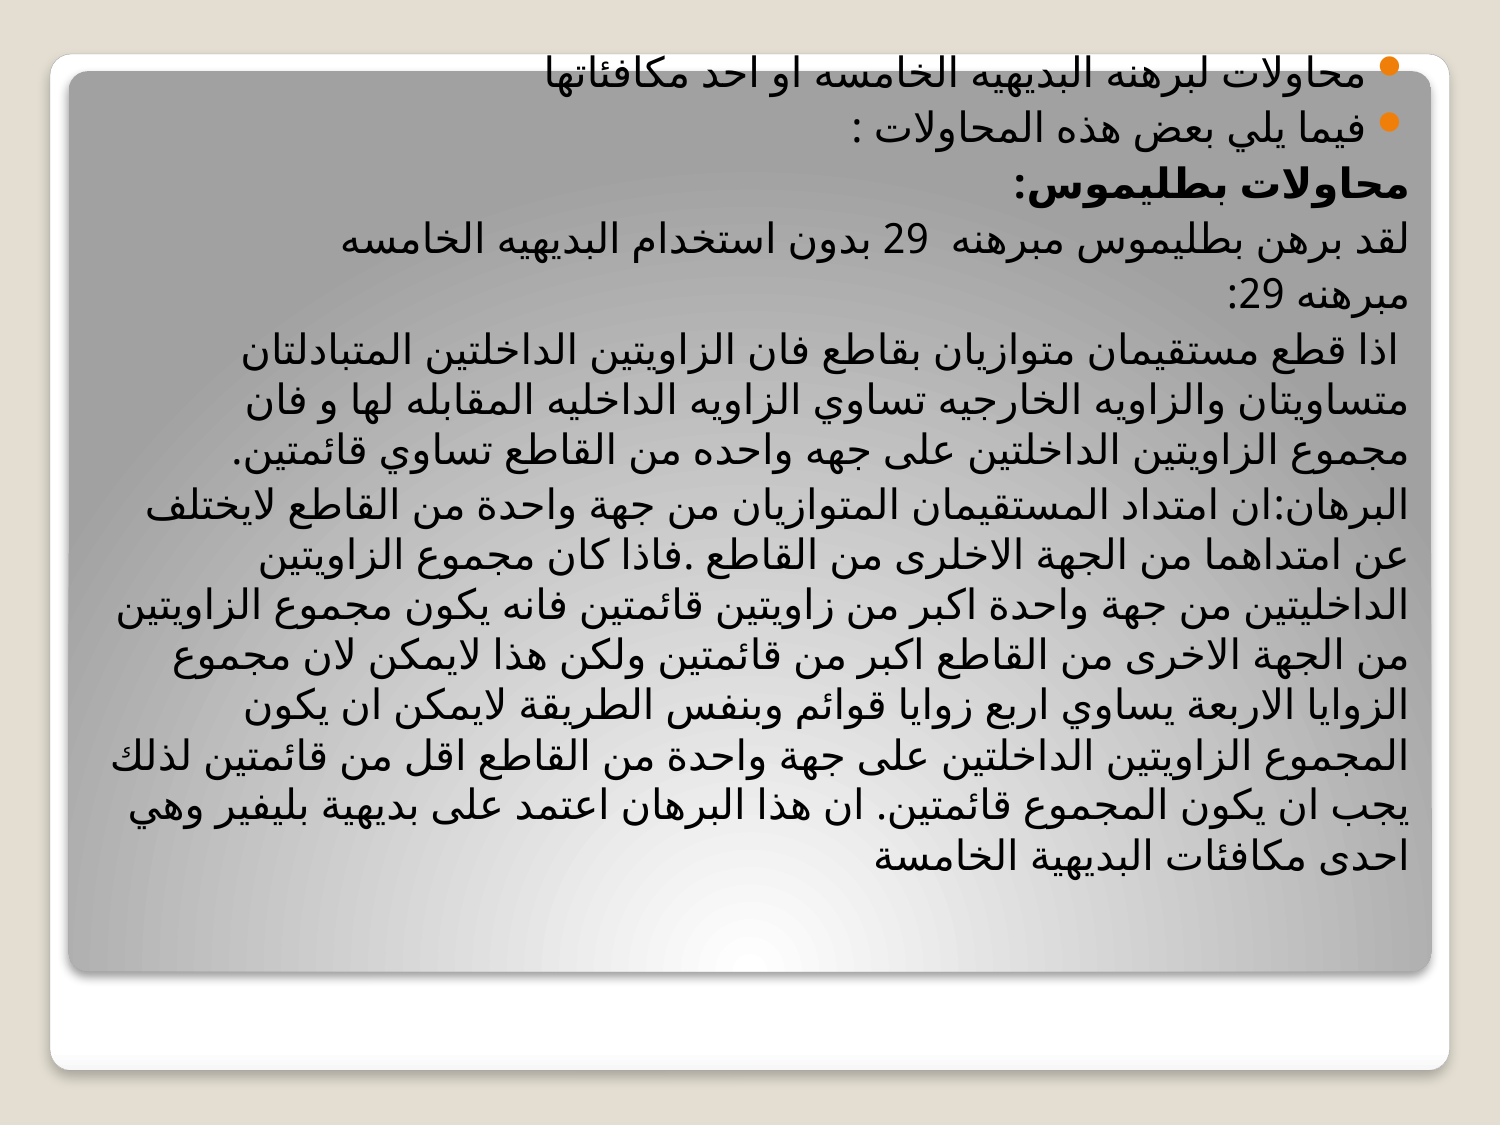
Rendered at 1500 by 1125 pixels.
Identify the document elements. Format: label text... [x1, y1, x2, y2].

list محاولات لبرهنه البديهيه الخامسه او احد مكافئاتها فيما يلي بعض هذه المحاولات : محاولات بطليموس: لقد برهن بطليموس مبرهنه 29 بدون استخدام البديهيه الخامسه مبرهنه 29: اذا قطع مستقيمان متوازيان بقاطع فان الزاويتين الداخلتين المتبادلتان متساويتان والزاويه الخارجيه تساوي الزاويه الداخليه المقابله لها و فان مجموع الزاويتين الداخلتين على جهه واحده من القاطع تساوي قائمتين. البرهان:ان امتداد المستقيمان المتوازيان من جهة واحدة من القاطع لايختلف عن امتداهما من الجهة الاخلرى من القاطع .فاذا كان مجموع الزاويتين الداخليتين من جهة واحدة اكبر من زاويتين قائمتين فانه يكون مجموع الزاويتين من الجهة الاخرى من القاطع اكبر من قائمتين ولكن هذا لايمكن لان مجموع الزوايا الاربعة يساوي اربع زوايا قوائم وبنفس الطريقة لايمكن ان يكون المجموع الزاويتين الداخلتين على جهة واحدة من القاطع اقل من قائمتين لذلك يجب ان يكون المجموع قائمتين. ان هذا البرهان اعتمد على بديهية بليفير وهي احدى مكافئات البديهية الخامسة [75, 30, 1425, 1083]
